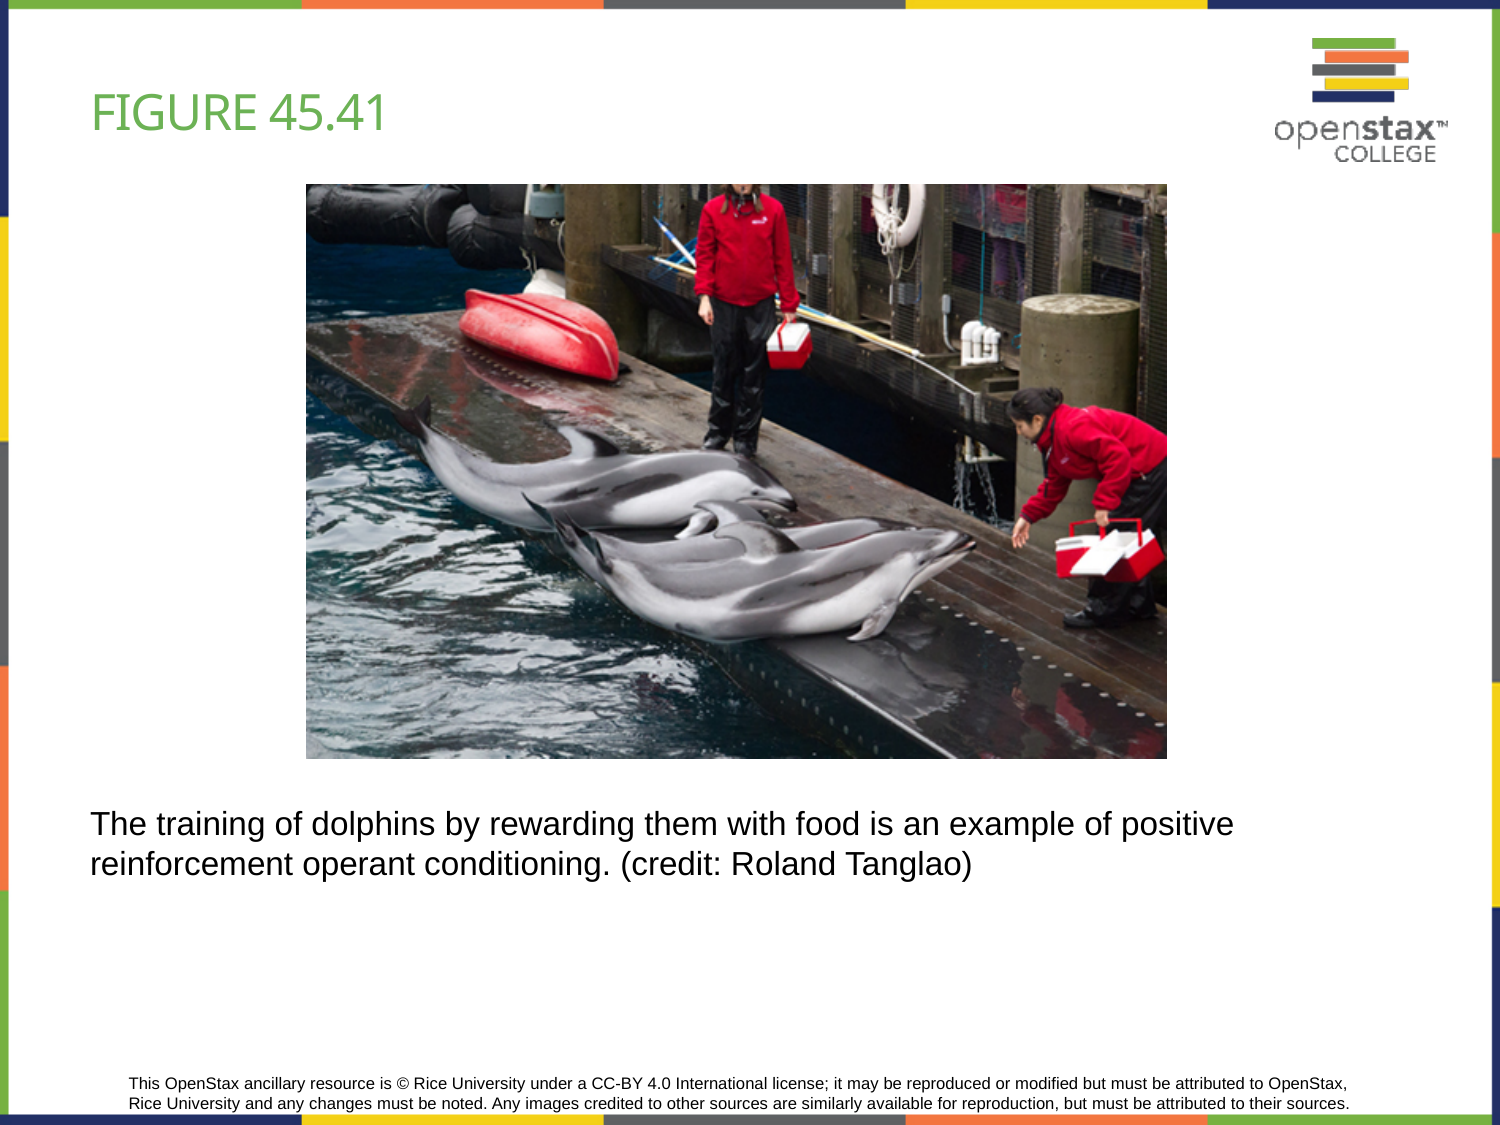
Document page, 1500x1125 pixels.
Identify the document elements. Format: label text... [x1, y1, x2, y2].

title Figure 45.41 [75, 39, 1273, 148]
picture [0, 0, 1500, 1125]
list The training of dolphins by rewarding them with food is an example of positive reinforcement operant conditioning. (credit: Roland Tanglao) [75, 794, 1398, 986]
footer This OpenStax ancillary resource is © Rice University under a CC-BY 4.0 International license; it may be reproduced or modified but must be attributed to OpenStax, Rice University and any changes must be noted. Any images credited to other sources are similarly available for reproduction, but must be attributed to their sources. [113, 1065, 1398, 1112]
